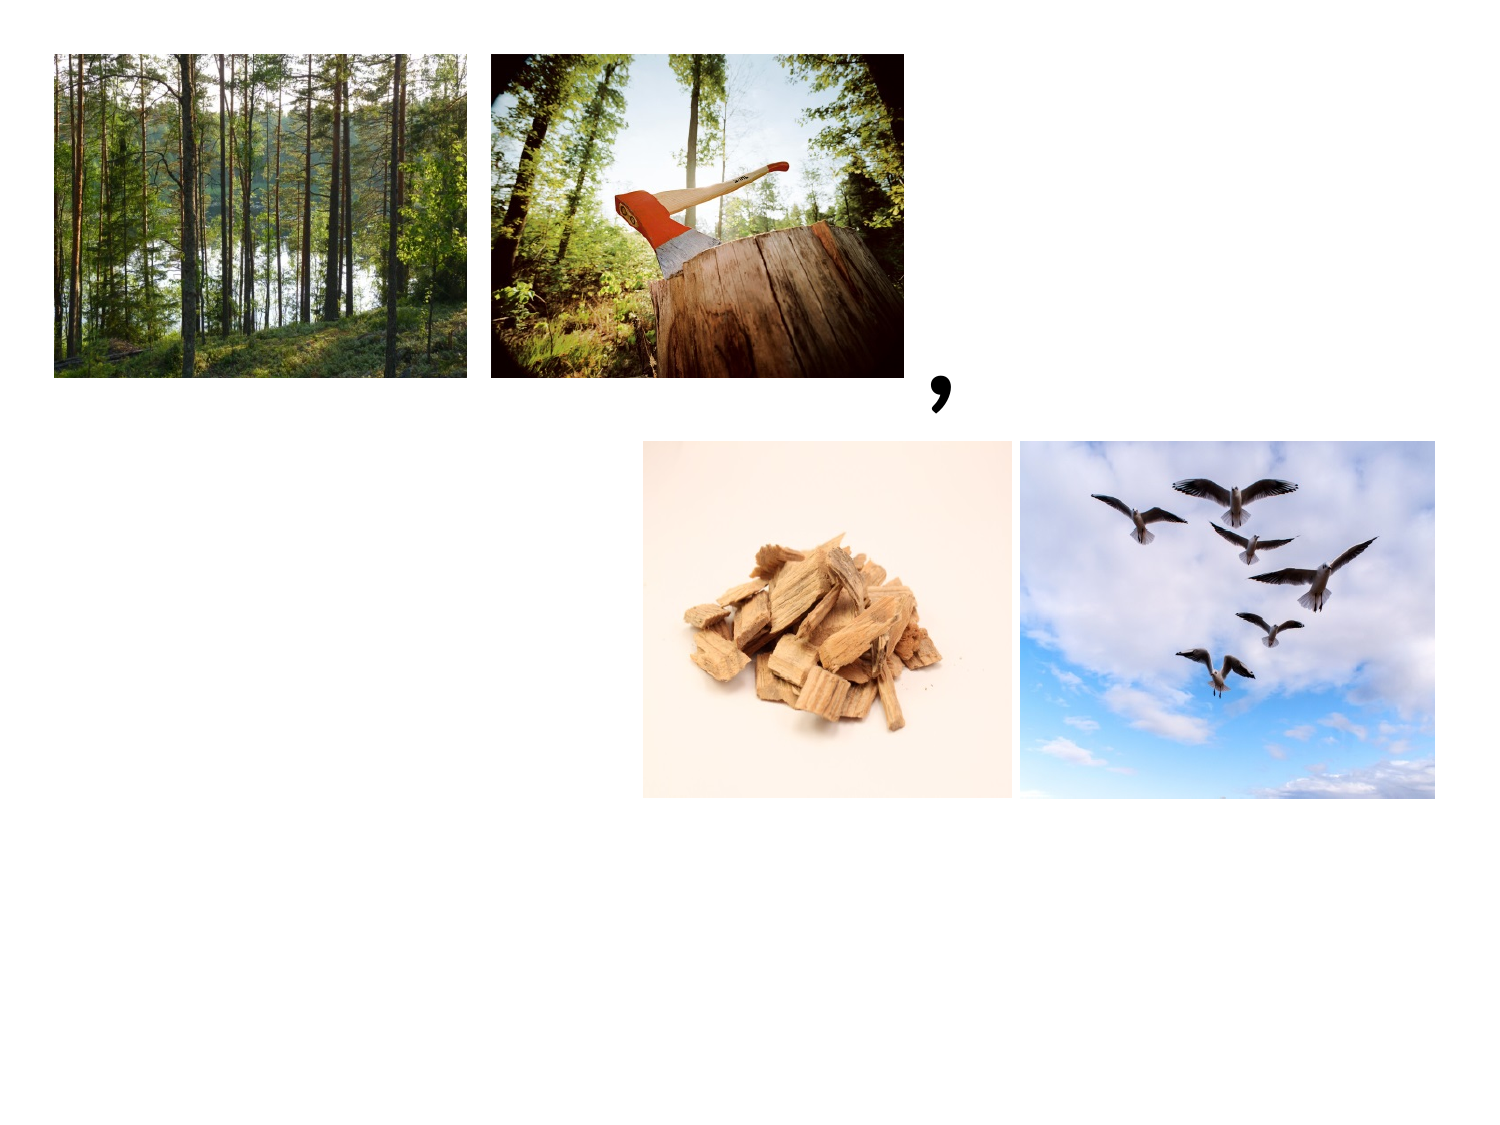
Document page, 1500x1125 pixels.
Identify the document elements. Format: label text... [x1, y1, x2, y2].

picture [491, 54, 904, 379]
text_box , [908, 250, 974, 431]
picture [53, 54, 467, 379]
picture [643, 441, 1012, 799]
picture [1020, 441, 1436, 799]
